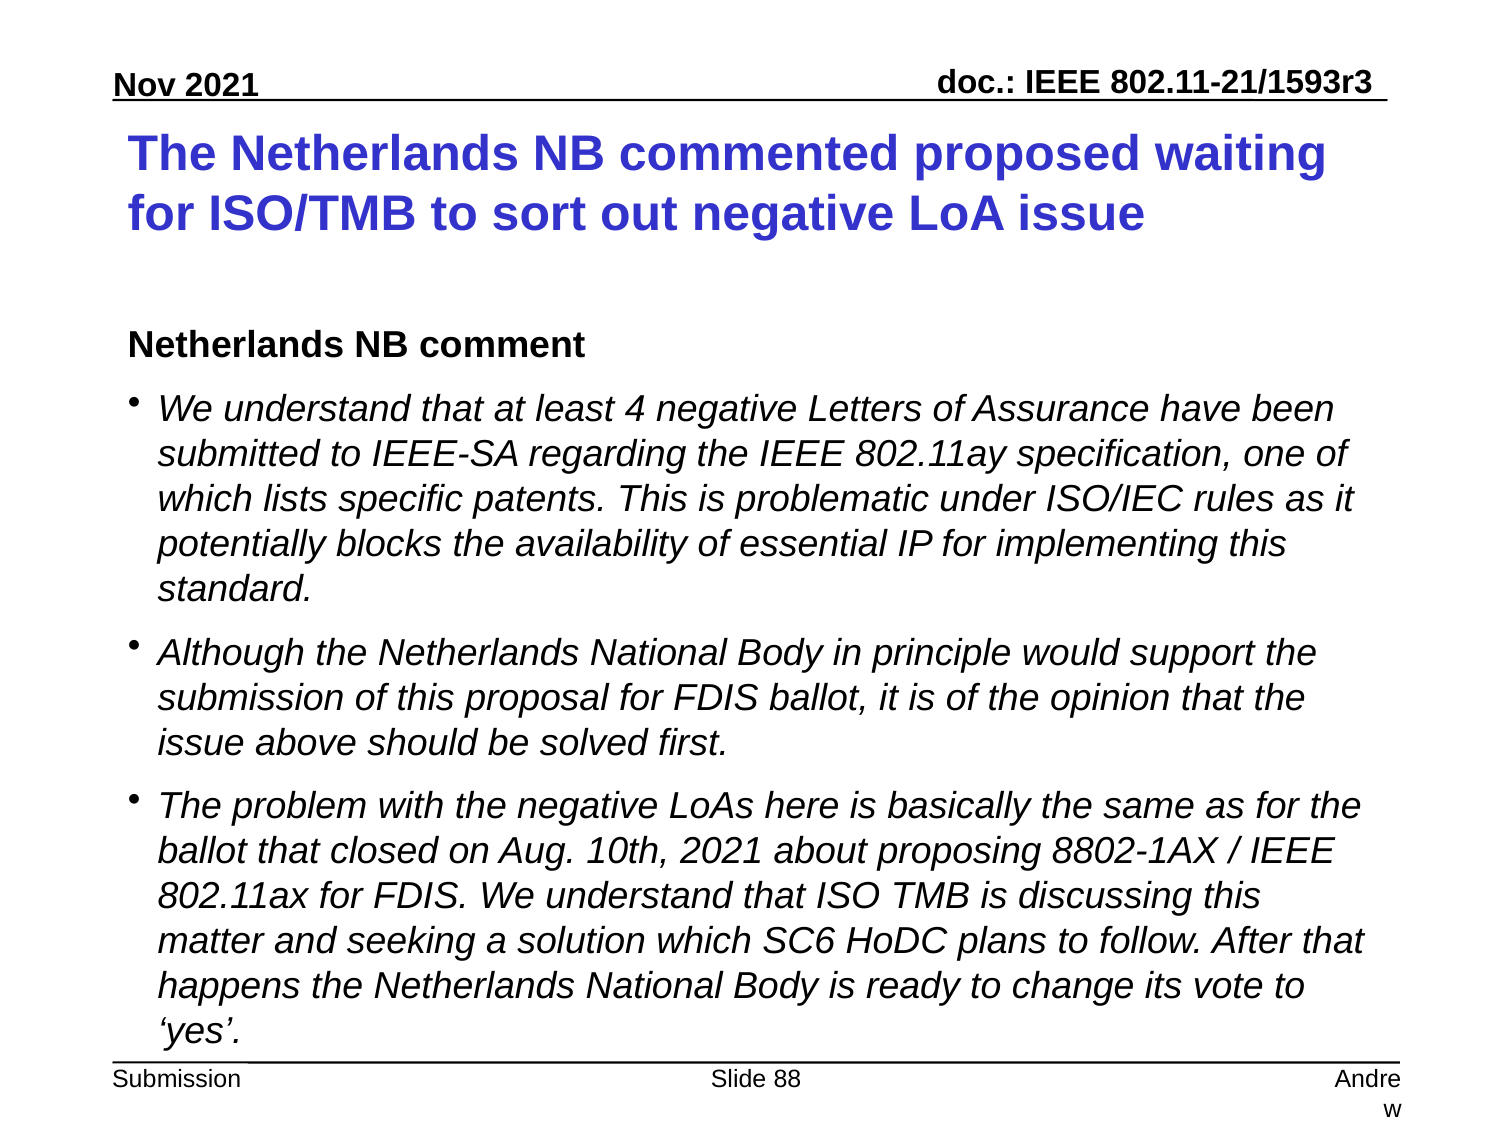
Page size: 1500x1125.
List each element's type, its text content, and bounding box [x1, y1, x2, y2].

list Netherlands NB comment We understand that at least 4 negative Letters of Assurance have been submitted to IEEE-SA regarding the IEEE 802.11ay specification, one of which lists specific patents. This is problematic under ISO/IEC rules as it potentially blocks the availability of essential IP for implementing this standard. Although the Netherlands National Body in principle would support the submission of this proposal for FDIS ballot, it is of the opinion that the issue above should be solved first. The problem with the negative LoAs here is basically the same as for the ballot that closed on Aug. 10th, 2021 about proposing 8802-1AX / IEEE 802.11ax for FDIS. We understand that ISO TMB is discussing this matter and seeking a solution which SC6 HoDC plans to follow. After that happens the Netherlands National Body is ready to change its vote to ‘yes’. [112, 312, 1388, 988]
slide_number Slide 88 [709, 1061, 803, 1093]
title The Netherlands NB commented proposed waiting for ISO/TMB to sort out negative LoA issue [112, 112, 1388, 288]
footer Andrew Myles, Cisco [1320, 1061, 1402, 1093]
